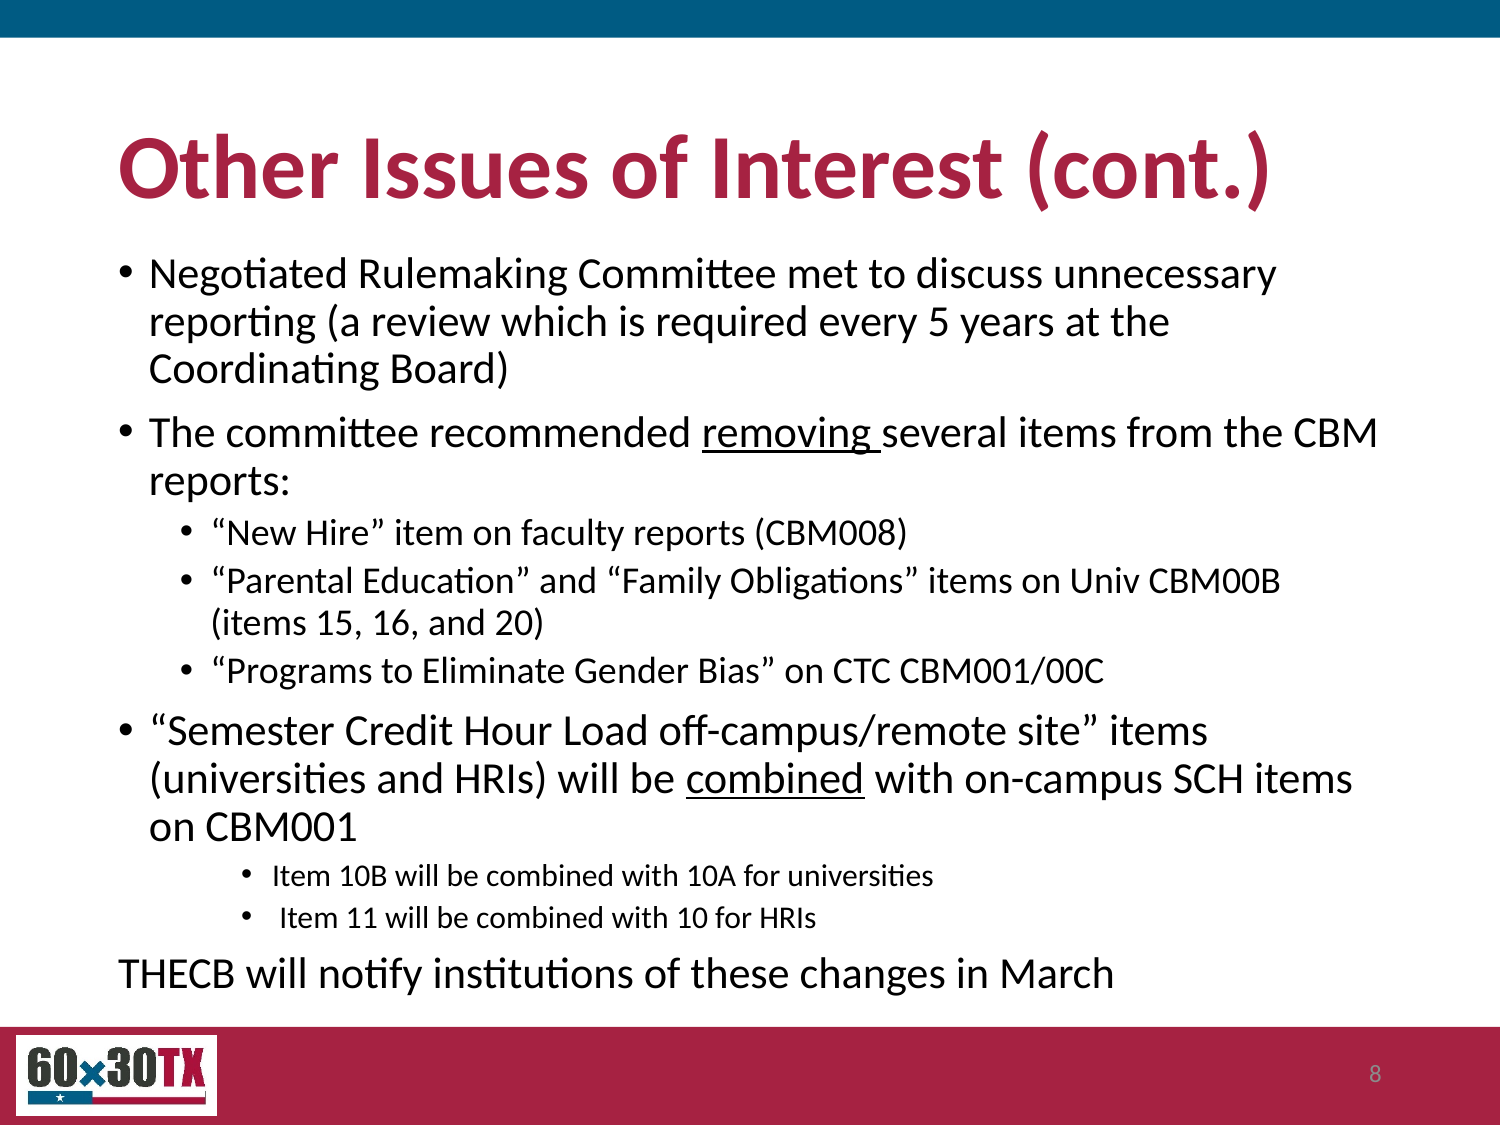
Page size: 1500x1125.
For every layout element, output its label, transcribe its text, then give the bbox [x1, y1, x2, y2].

slide_number 8 [1059, 1042, 1397, 1103]
list Negotiated Rulemaking Committee met to discuss unnecessary reporting (a review which is required every 5 years at the Coordinating Board) The committee recommended removing several items from the CBM reports: “New Hire” item on faculty reports (CBM008) “Parental Education” and “Family Obligations” items on Univ CBM00B (items 15, 16, and 20) “Programs to Eliminate Gender Bias” on CTC CBM001/00C “Semester Credit Hour Load off-campus/remote site” items (universities and HRIs) will be combined with on-campus SCH items on CBM001 Item 10B will be combined with 10A for universities Item 11 will be combined with 10 for HRIs THECB will notify institutions of these changes in March [103, 242, 1397, 1014]
title Other Issues of Interest (cont.) [103, 59, 1397, 242]
picture [16, 1035, 217, 1116]
